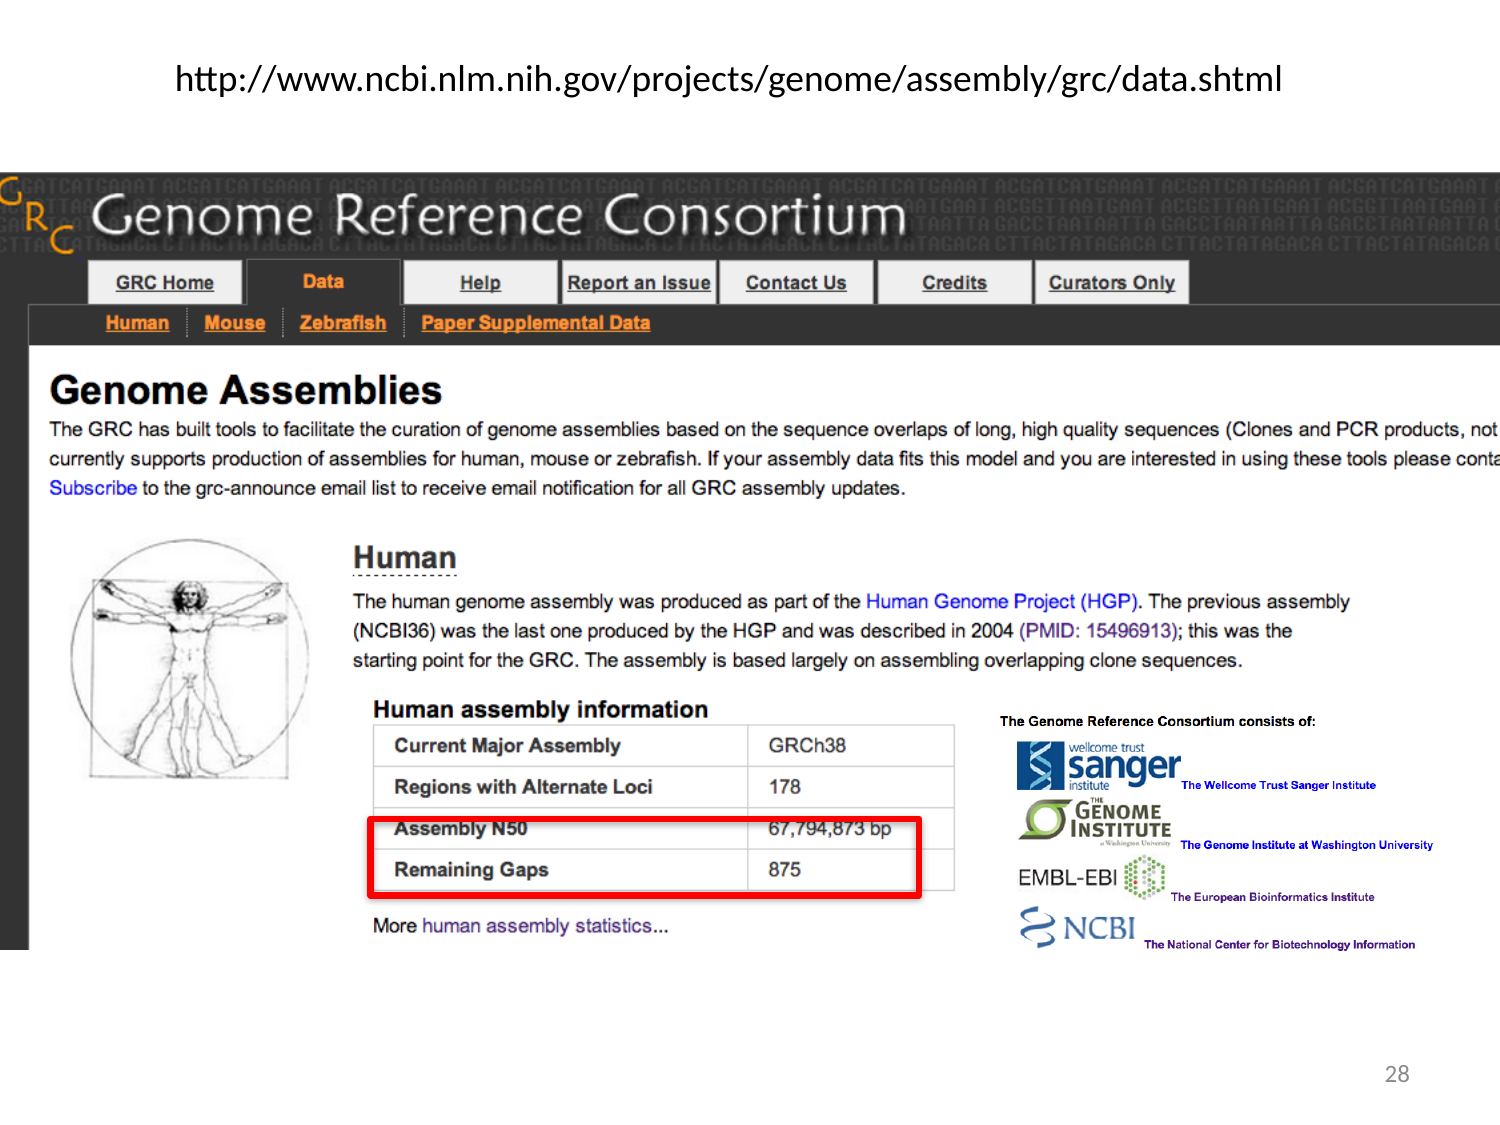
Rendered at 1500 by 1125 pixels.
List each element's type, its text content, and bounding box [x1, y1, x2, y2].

slide_number 28 [1074, 1042, 1425, 1103]
text_box http://www.ncbi.nlm.nih.gov/projects/genome/assembly/grc/data.shtml [160, 46, 1299, 107]
picture [0, 172, 1500, 952]
